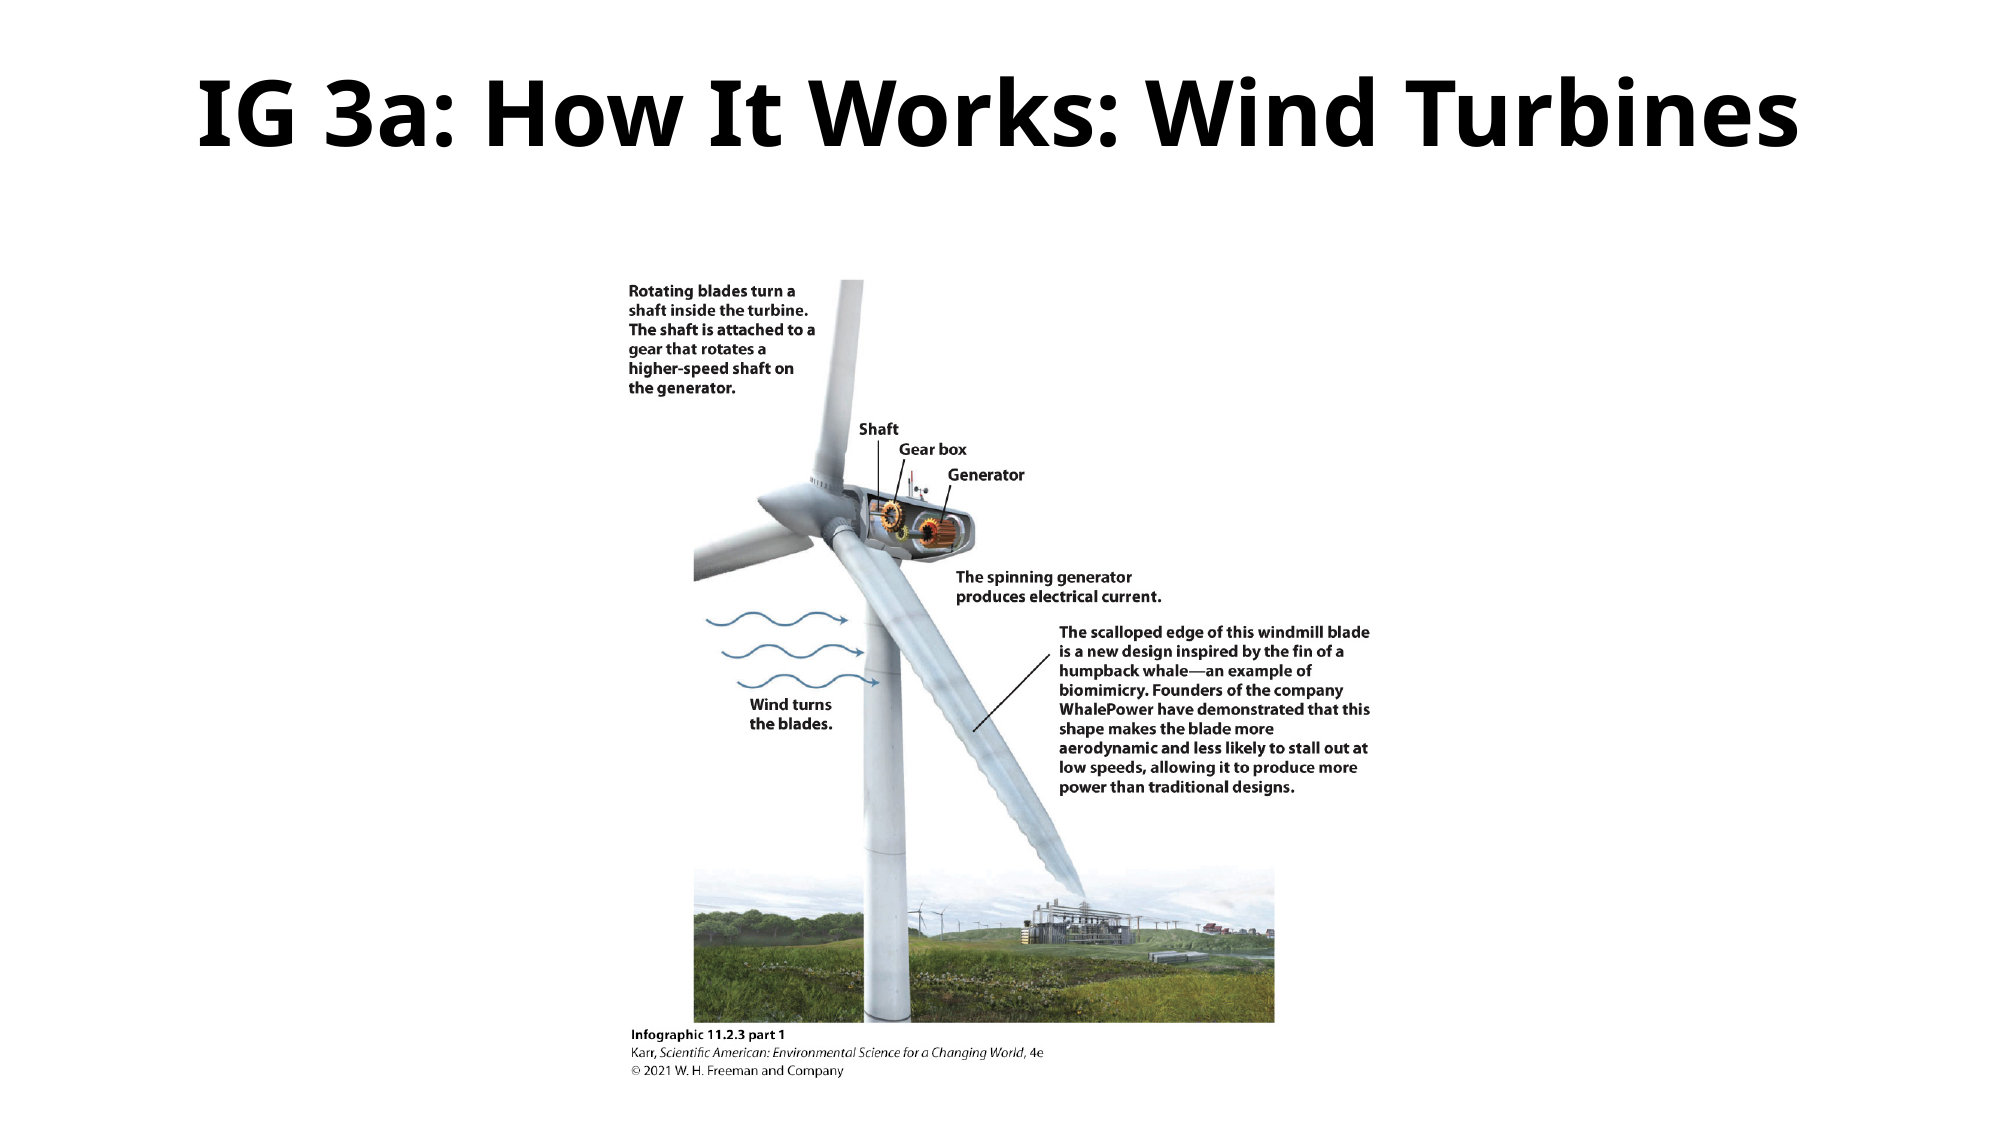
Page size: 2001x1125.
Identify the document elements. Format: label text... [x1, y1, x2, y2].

title IG 3a: How It Works: Wind Turbines [137, 59, 1863, 278]
picture [623, 275, 1377, 1081]
